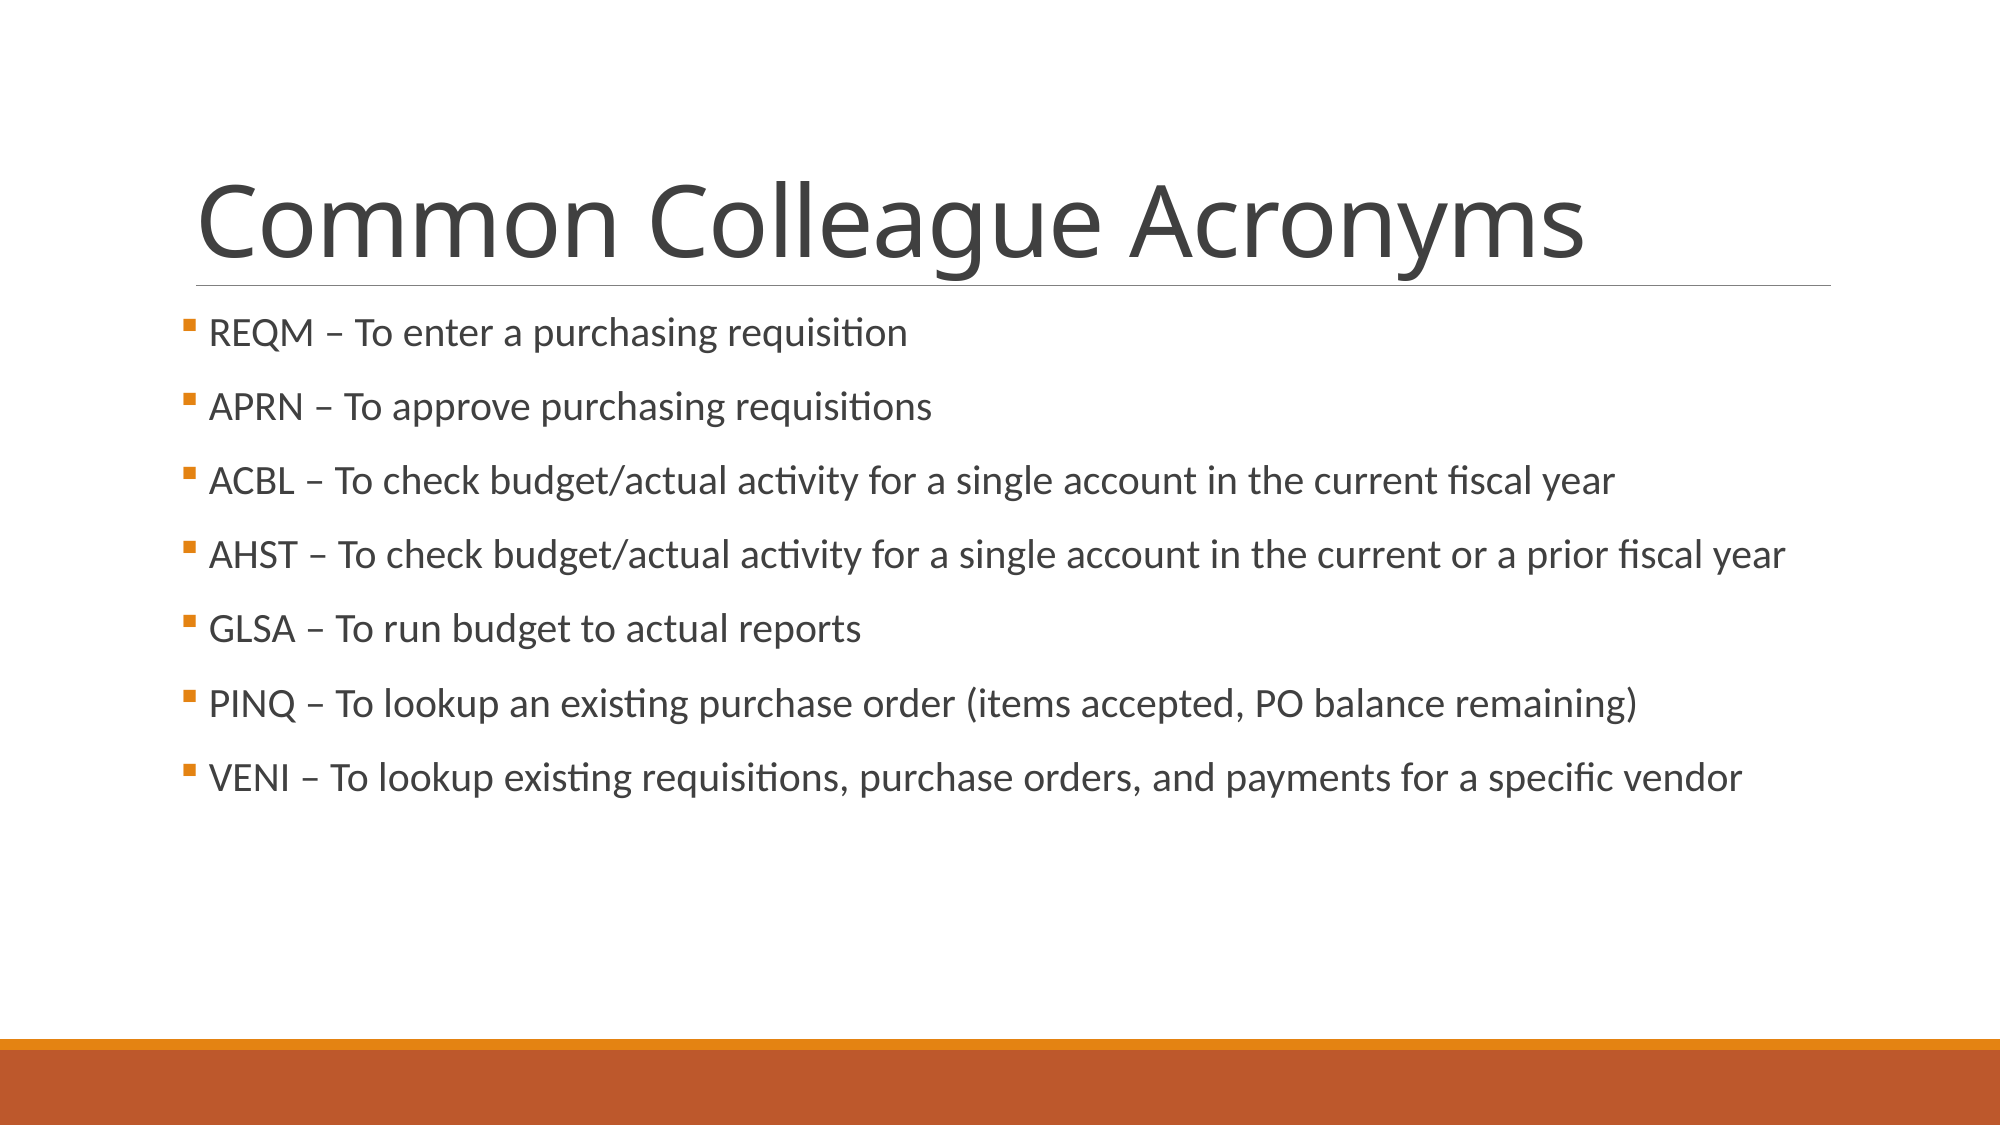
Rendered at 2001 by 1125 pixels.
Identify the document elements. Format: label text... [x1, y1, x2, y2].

title Common Colleague Acronyms [180, 47, 1830, 285]
list REQM – To enter a purchasing requisition APRN – To approve purchasing requisitions ACBL – To check budget/actual activity for a single account in the current fiscal year AHST – To check budget/actual activity for a single account in the current or a prior fiscal year GLSA – To run budget to actual reports PINQ – To lookup an existing purchase order (items accepted, PO balance remaining) VENI – To lookup existing requisitions, purchase orders, and payments for a specific vendor [180, 302, 1830, 963]
